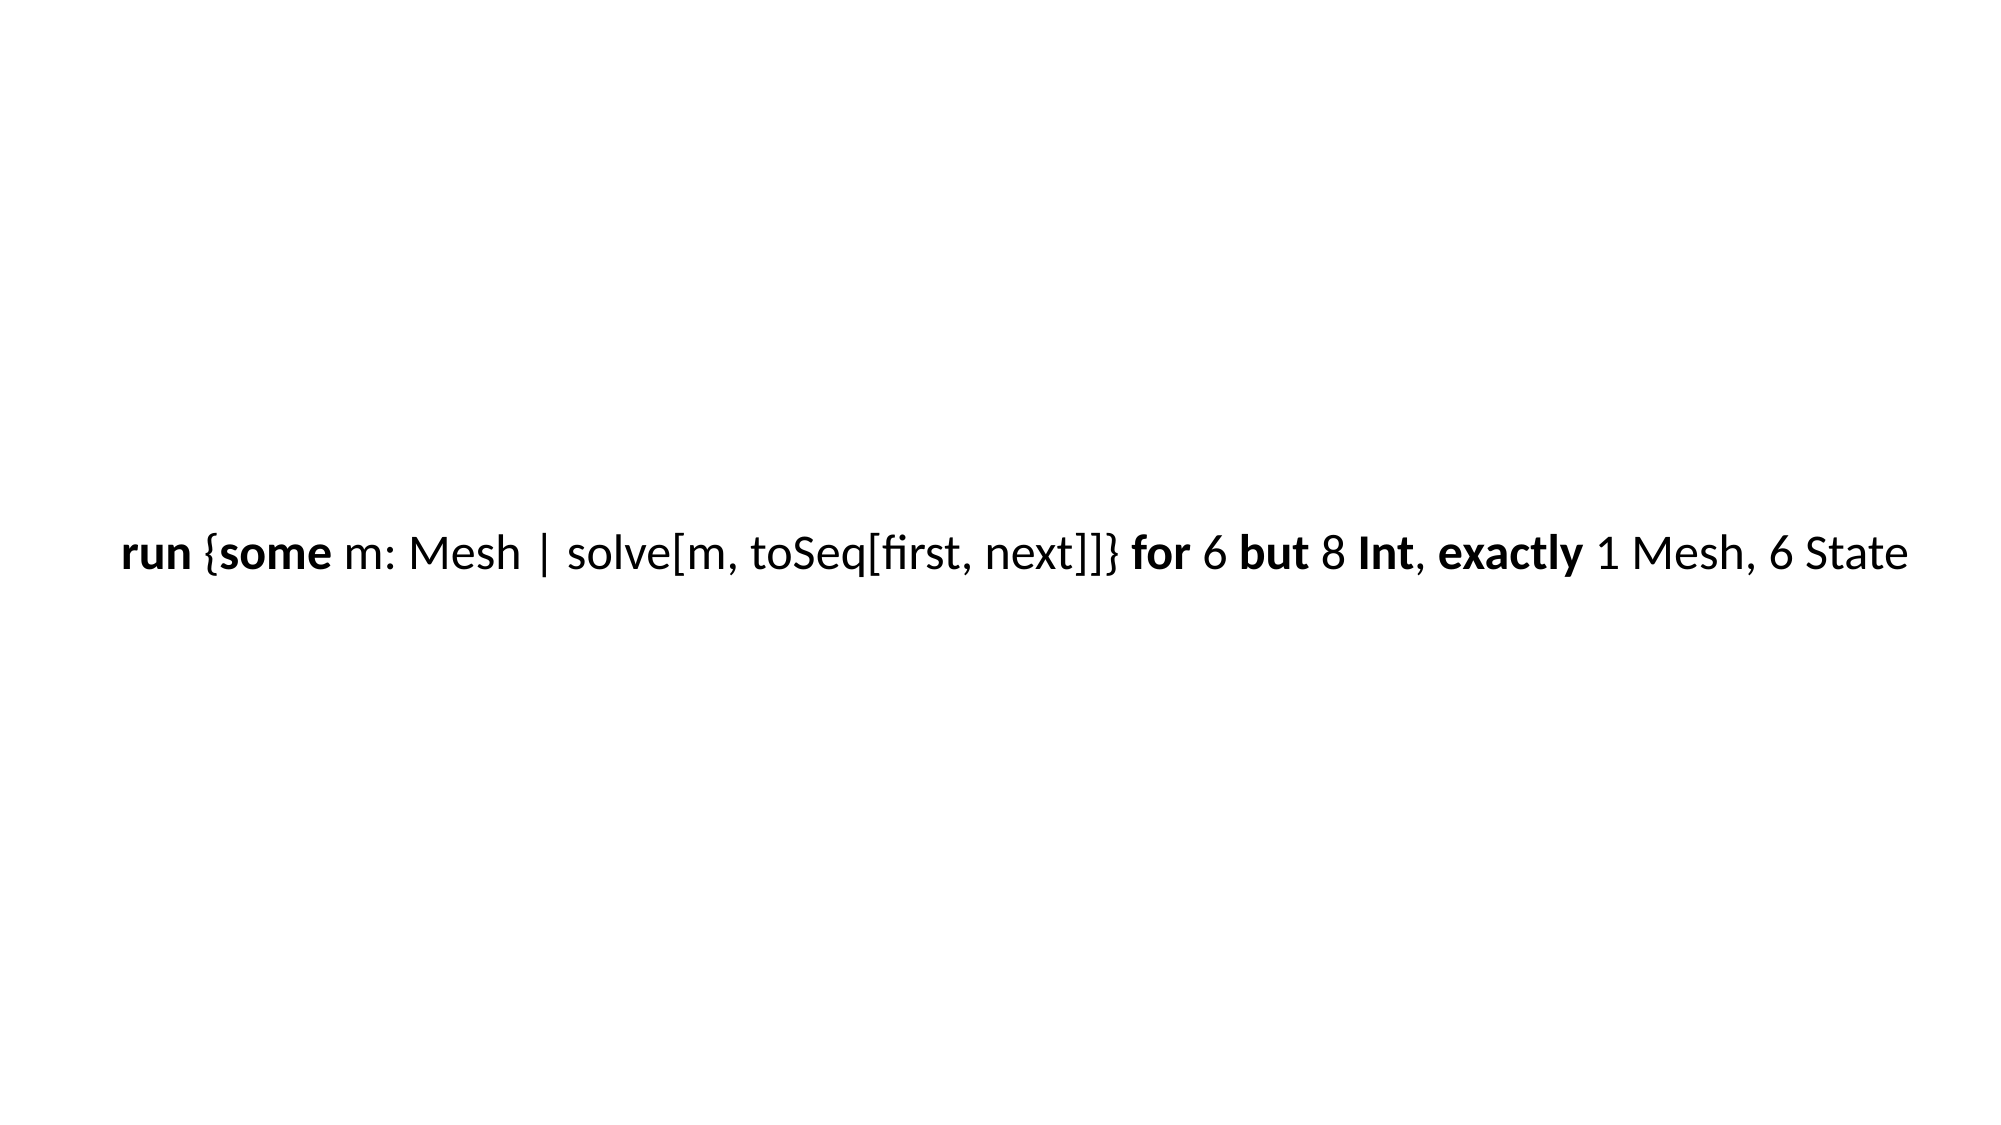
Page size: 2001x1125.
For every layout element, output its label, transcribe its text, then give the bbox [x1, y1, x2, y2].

text_box run {some m: Mesh | solve[m, toSeq[first, next]]} for 6 but 8 Int, exactly 1 Mesh, 6 State [106, 512, 1978, 587]
